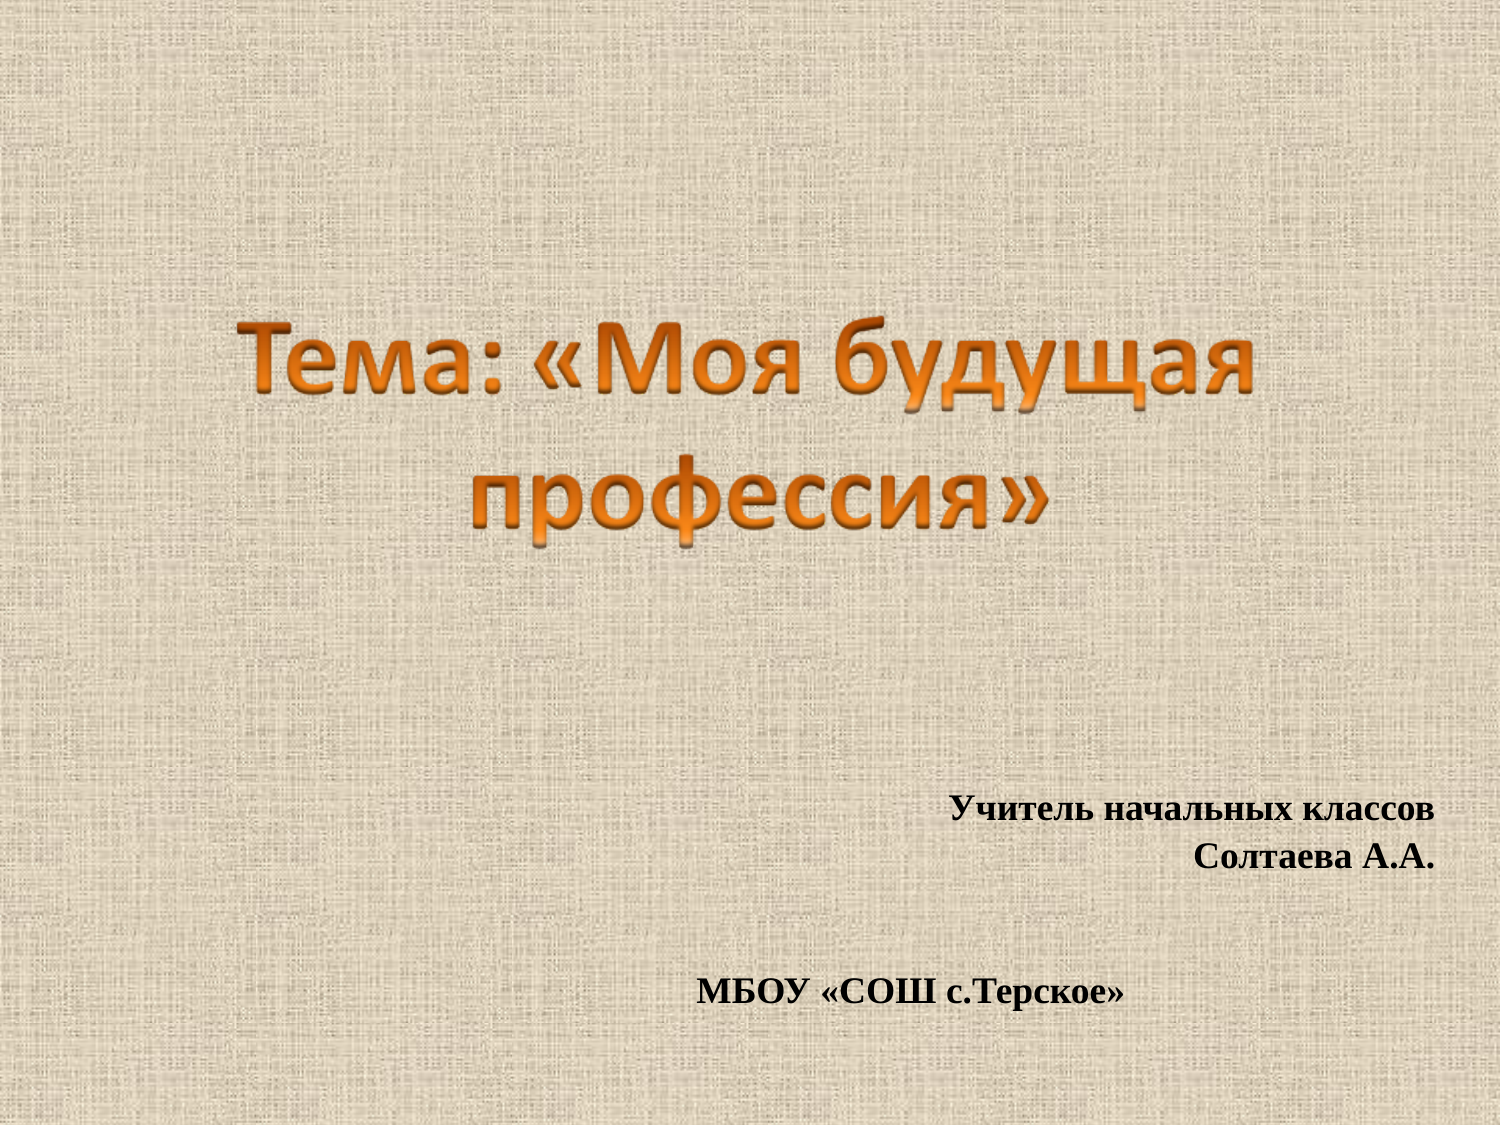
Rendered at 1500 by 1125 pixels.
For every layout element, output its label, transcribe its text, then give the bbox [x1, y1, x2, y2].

picture [0, 0, 1500, 1125]
text_box Учитель начальных классов Солтаева А.А. МБОУ «СОШ с.Терское» [371, 763, 1450, 1018]
